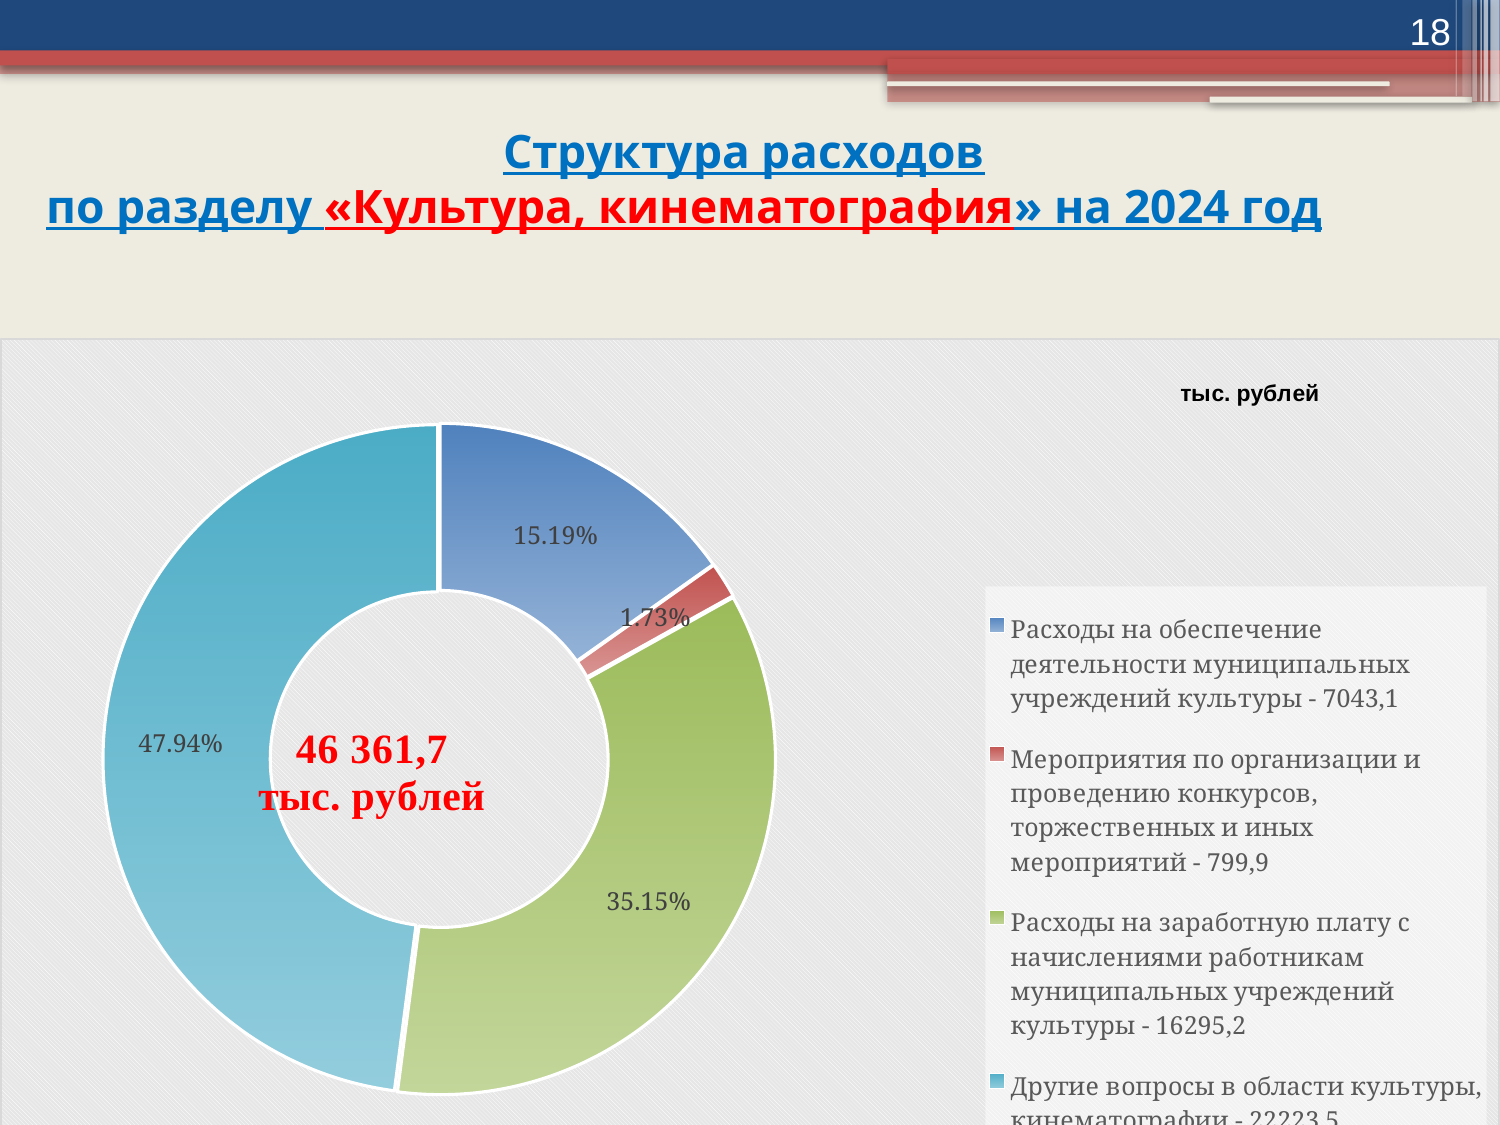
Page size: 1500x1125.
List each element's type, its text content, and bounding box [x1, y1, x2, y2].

slide_number 18 [1340, 0, 1466, 61]
title Структура расходов по разделу «Культура, кинематография» на 2024 год [29, 87, 1459, 268]
chart [0, 337, 1500, 1125]
